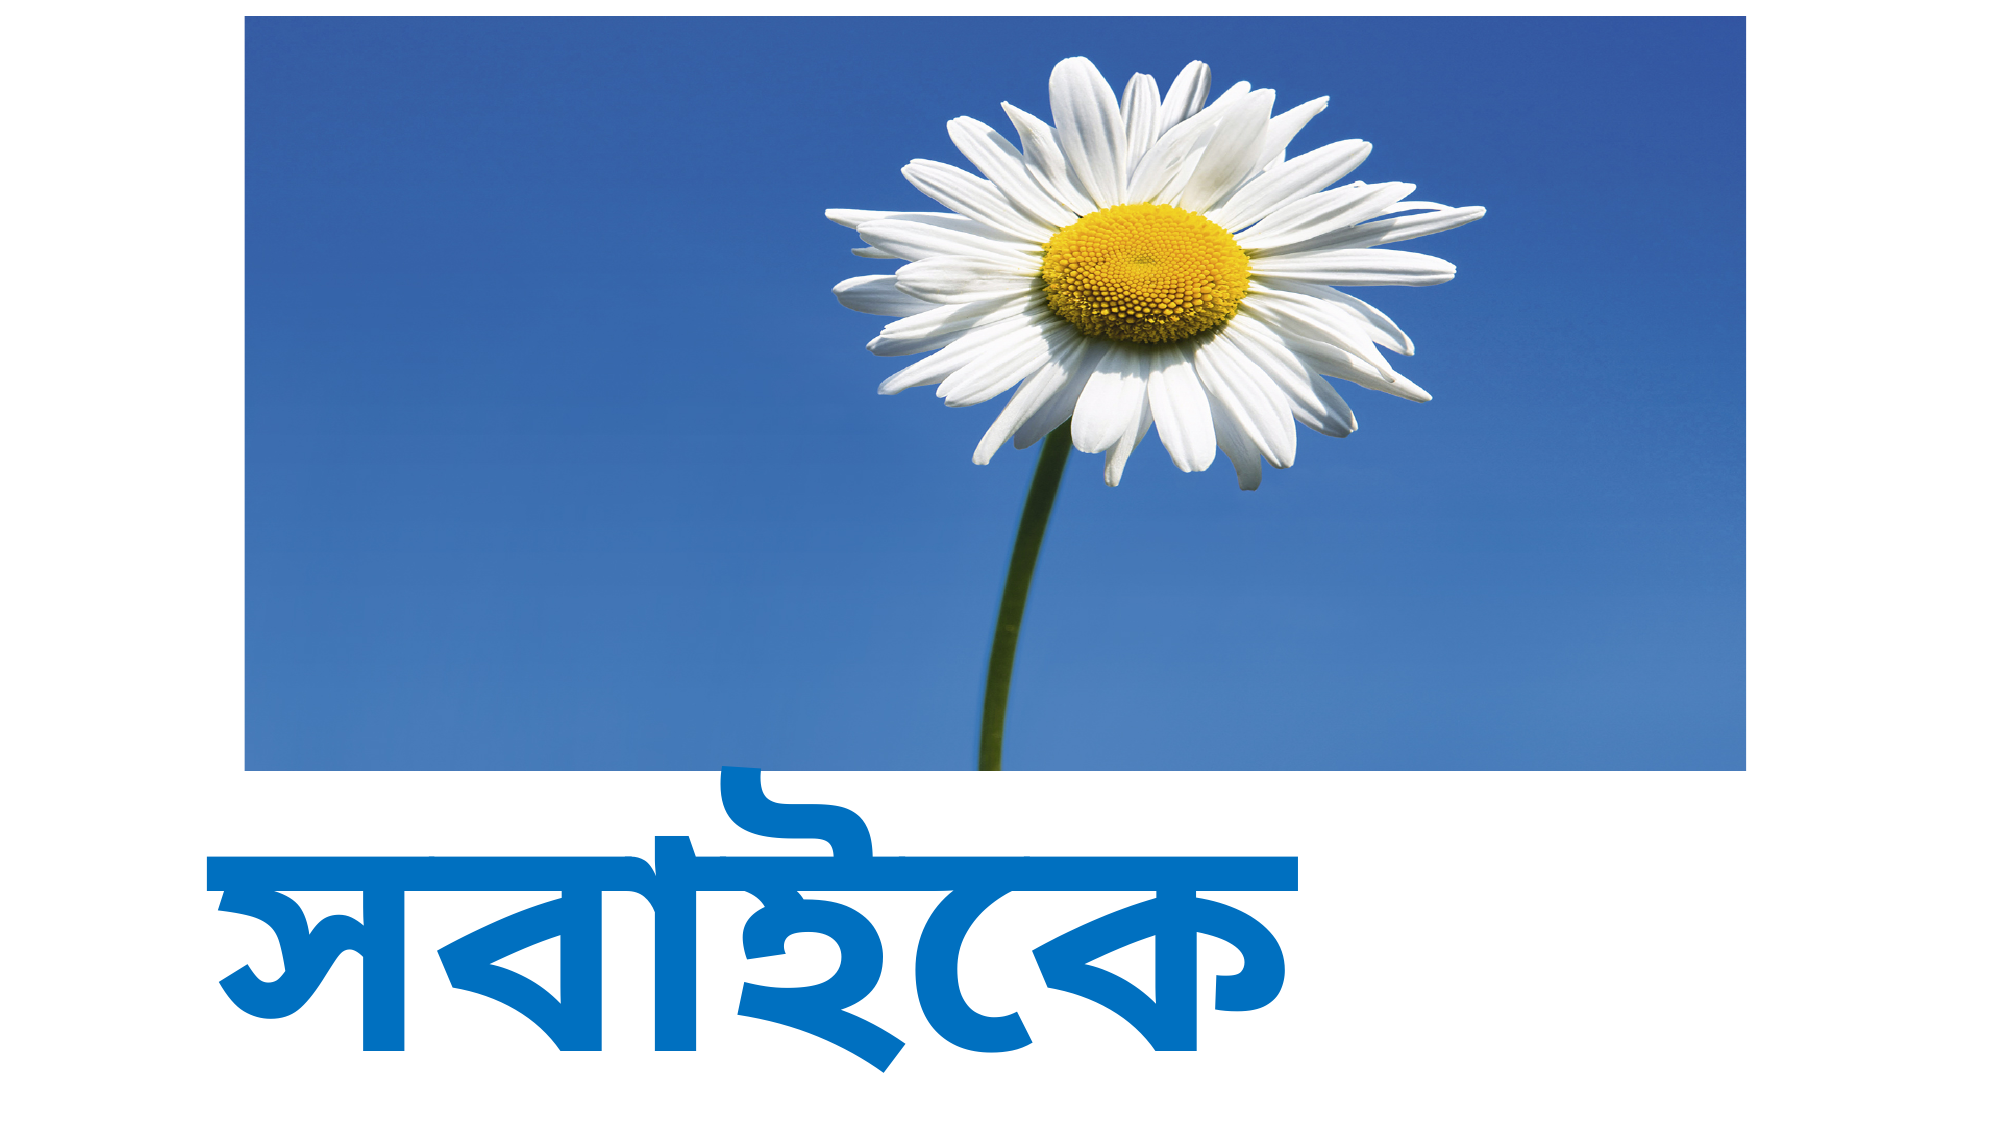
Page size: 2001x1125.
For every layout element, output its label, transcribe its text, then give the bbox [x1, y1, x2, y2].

text_box সবাইকে ধন্যবাদ [196, 731, 1976, 1125]
picture [244, 16, 1747, 771]
